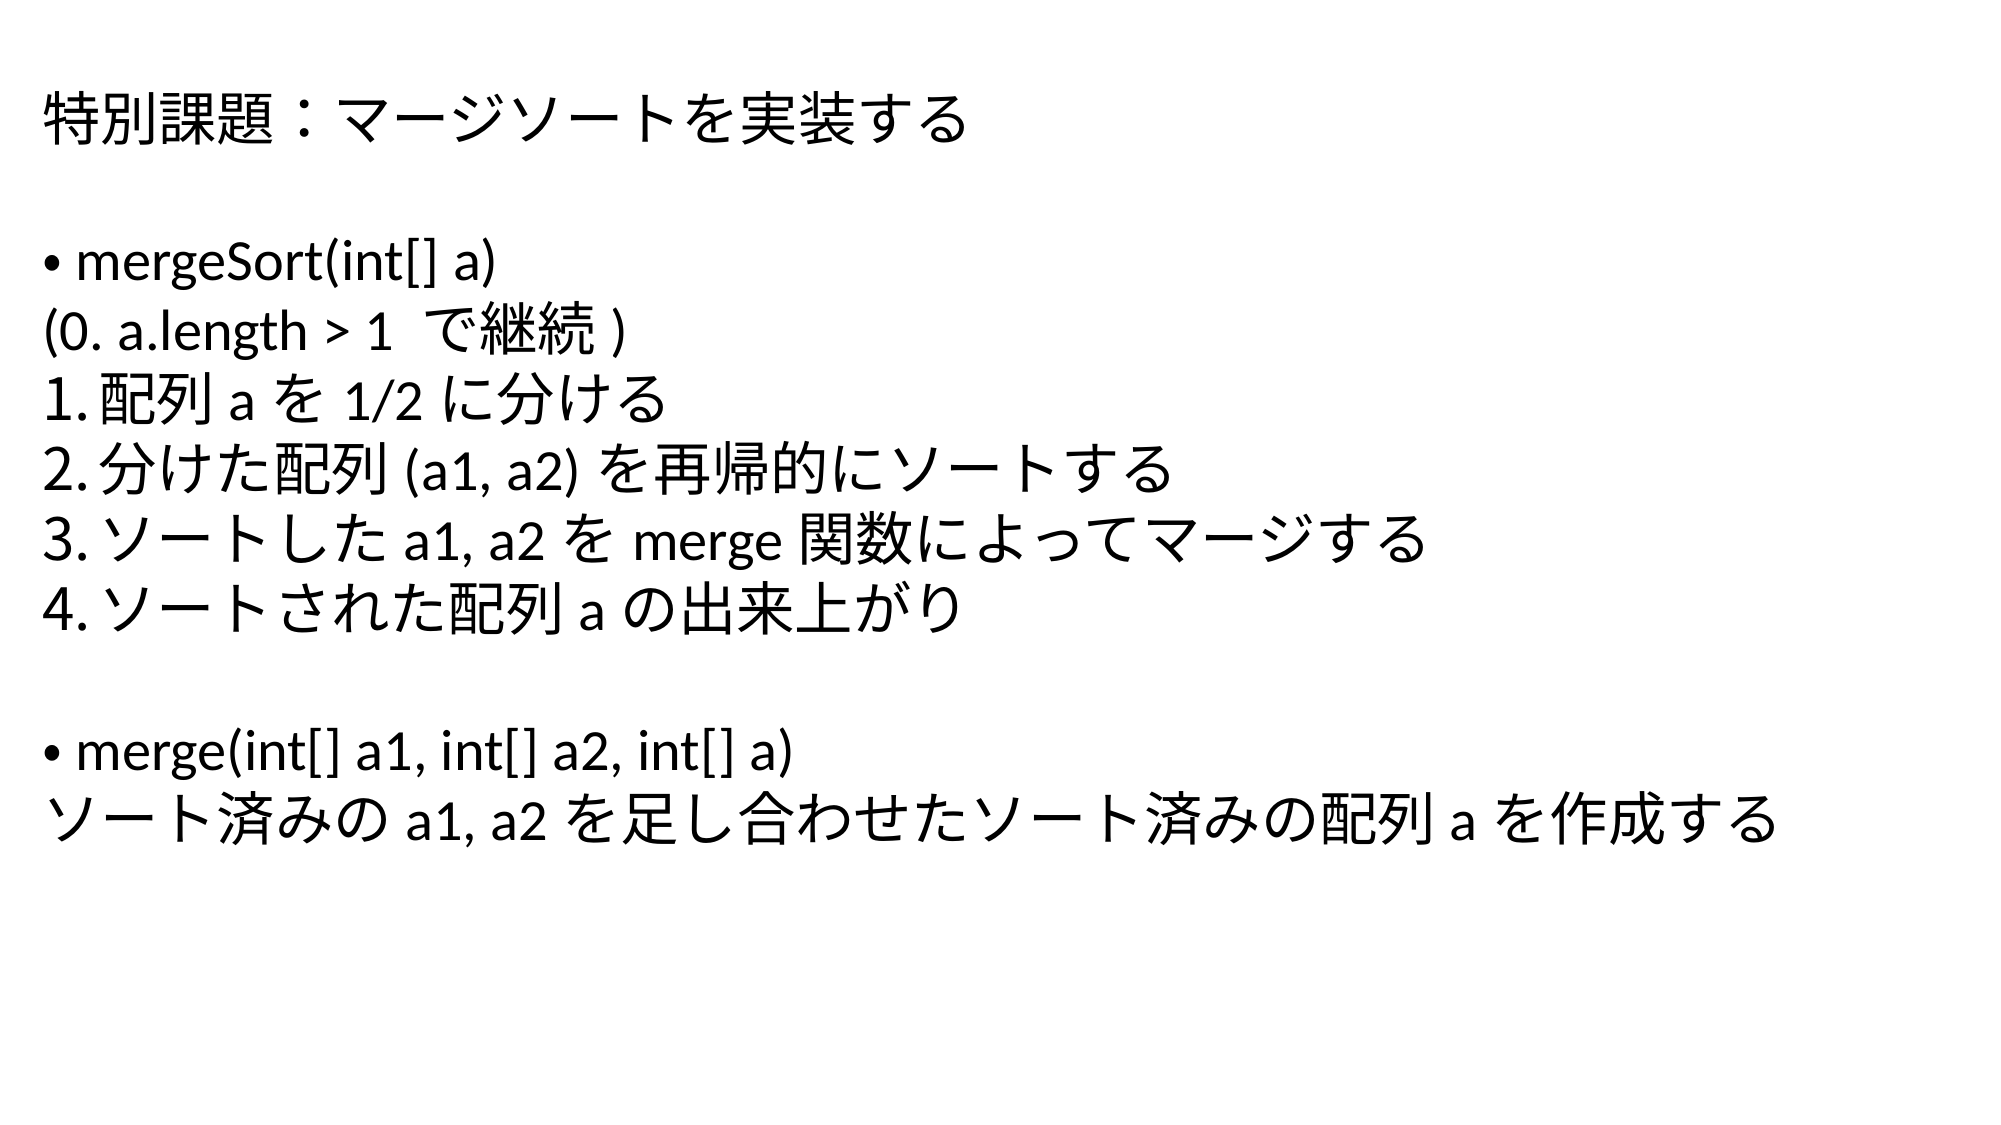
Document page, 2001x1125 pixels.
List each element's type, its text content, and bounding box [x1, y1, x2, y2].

text_box 特別課題：マージソートを実装する ・mergeSort(int[] a) (0. a.length > 1 で継続) 配列aを1/2に分ける 分けた配列(a1, a2)を再帰的にソートする ソートしたa1, a2をmerge関数によってマージする ソートされた配列aの出来上がり ・merge(int[] a1, int[] a2, int[] a) ソート済みのa1, a2を足し合わせたソート済みの配列aを作成する [27, 74, 1798, 930]
